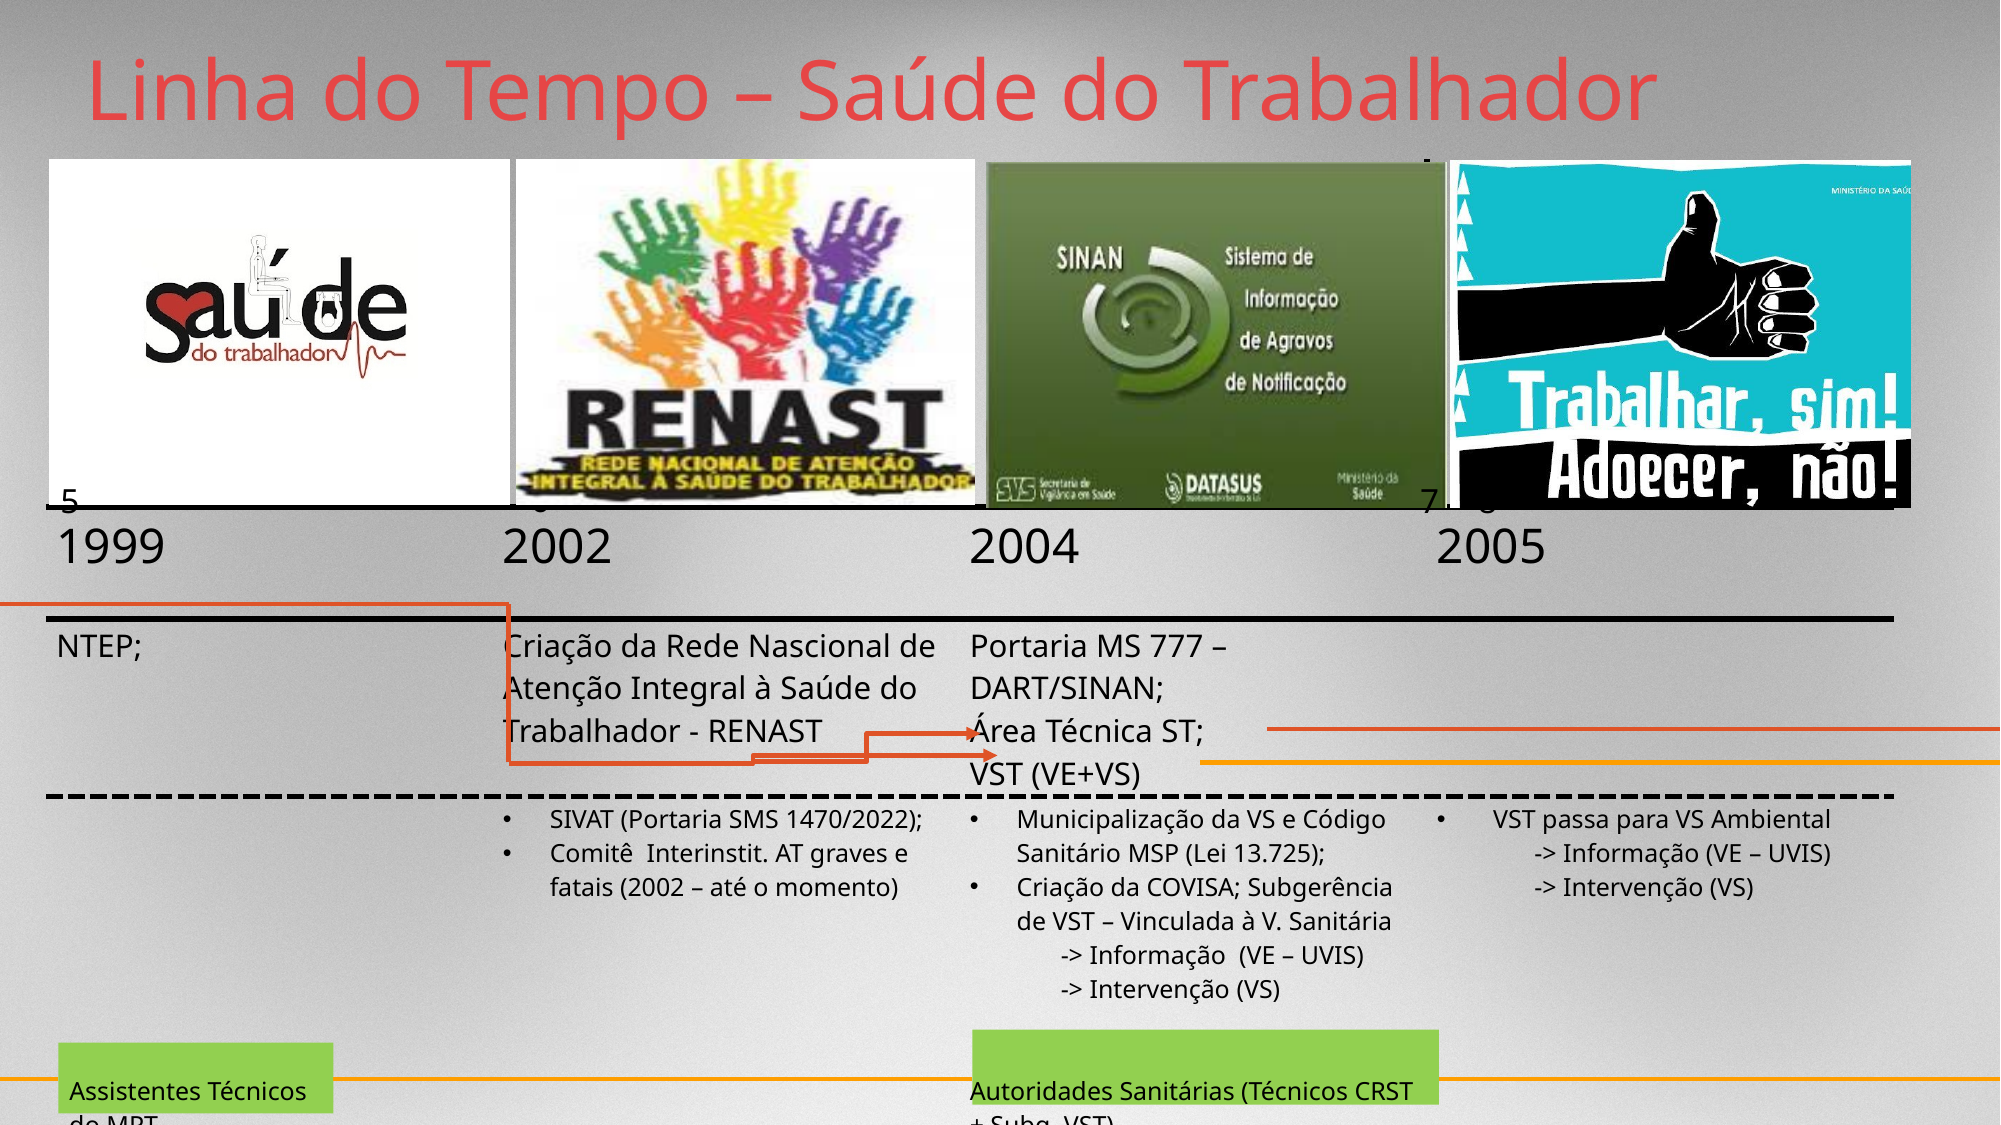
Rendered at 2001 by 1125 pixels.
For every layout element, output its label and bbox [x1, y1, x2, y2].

text_box [984, 755, 998, 765]
text_box [508, 755, 747, 765]
text_box [752, 733, 981, 762]
picture [0, 0, 2000, 1125]
